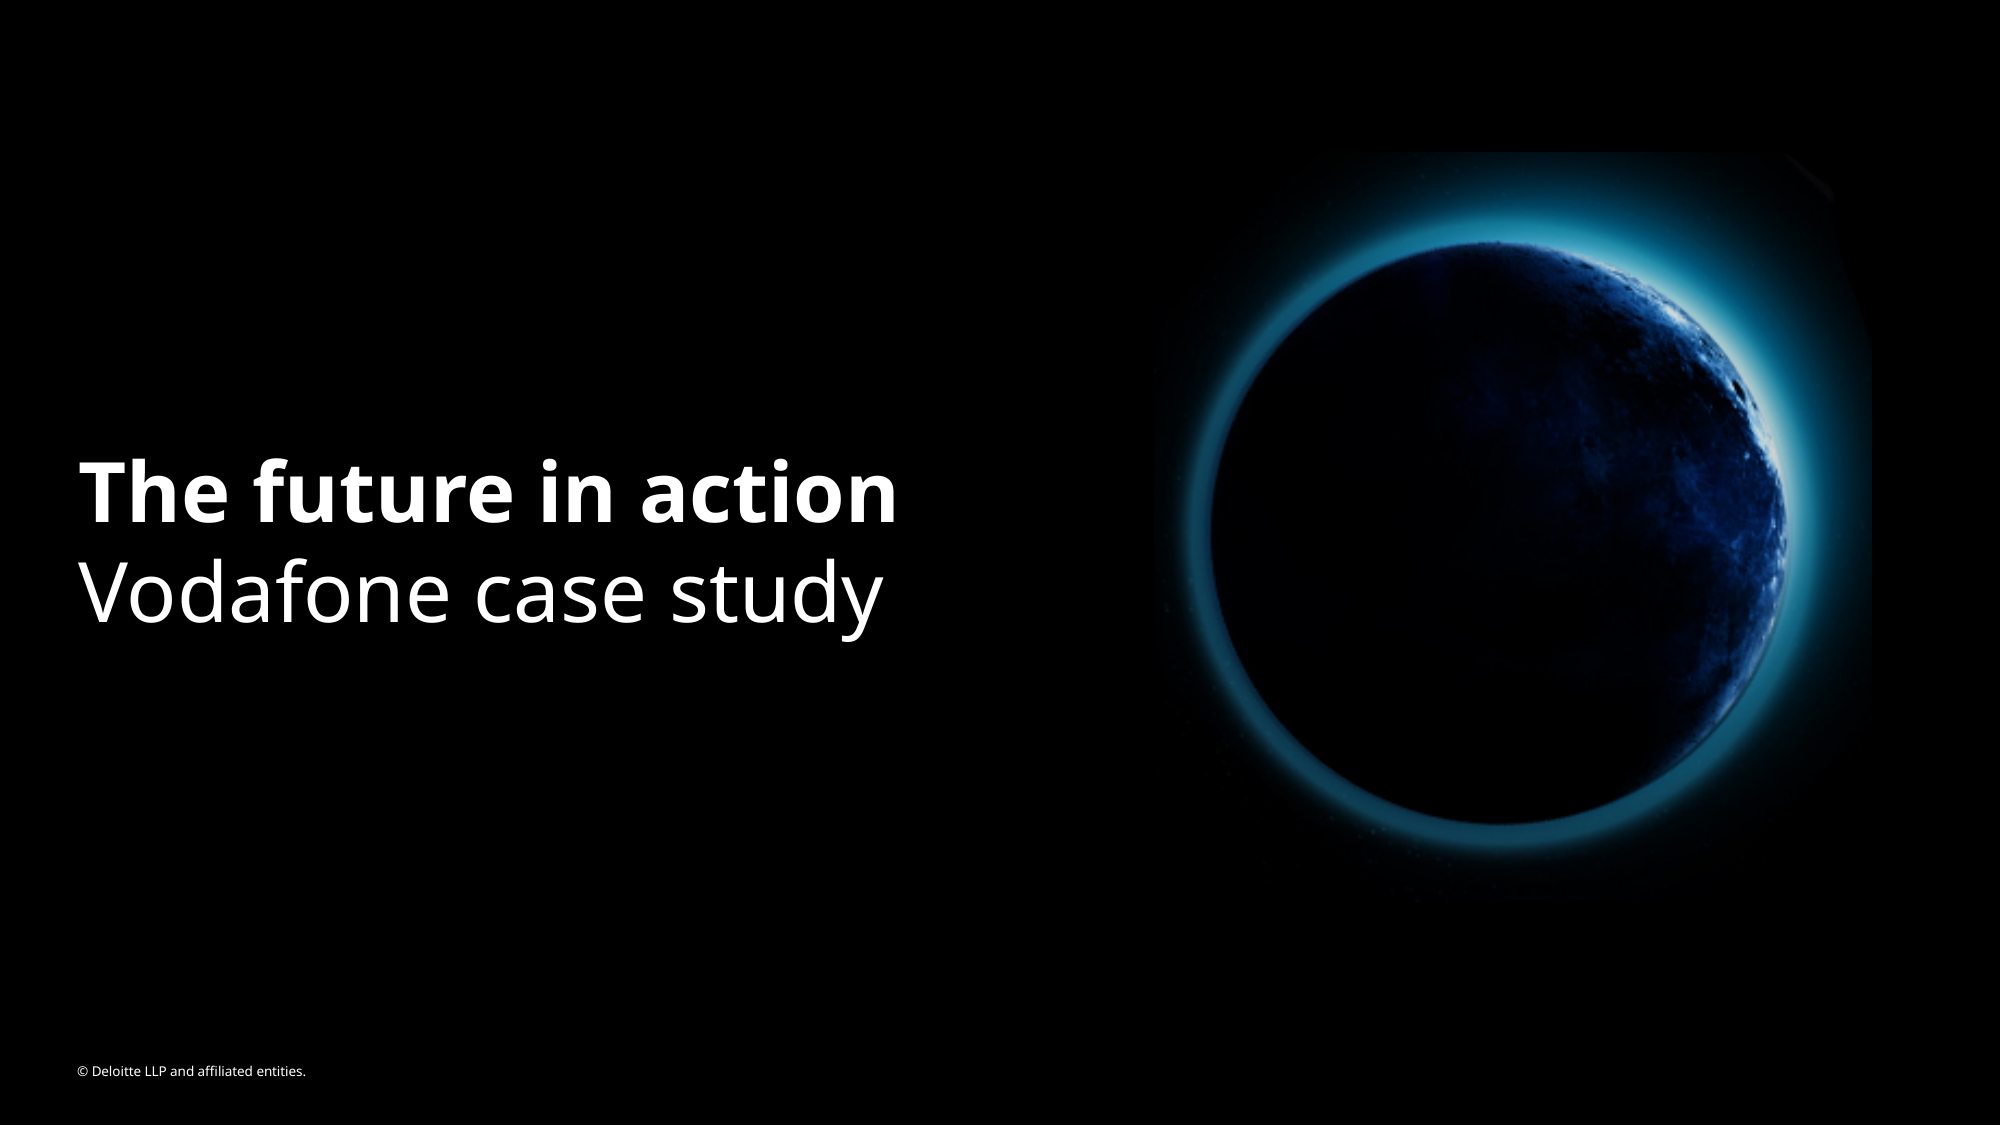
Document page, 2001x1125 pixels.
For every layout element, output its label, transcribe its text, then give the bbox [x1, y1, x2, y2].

picture [1153, 129, 1872, 903]
list The future in action Vodafone case study [78, 439, 1561, 1034]
